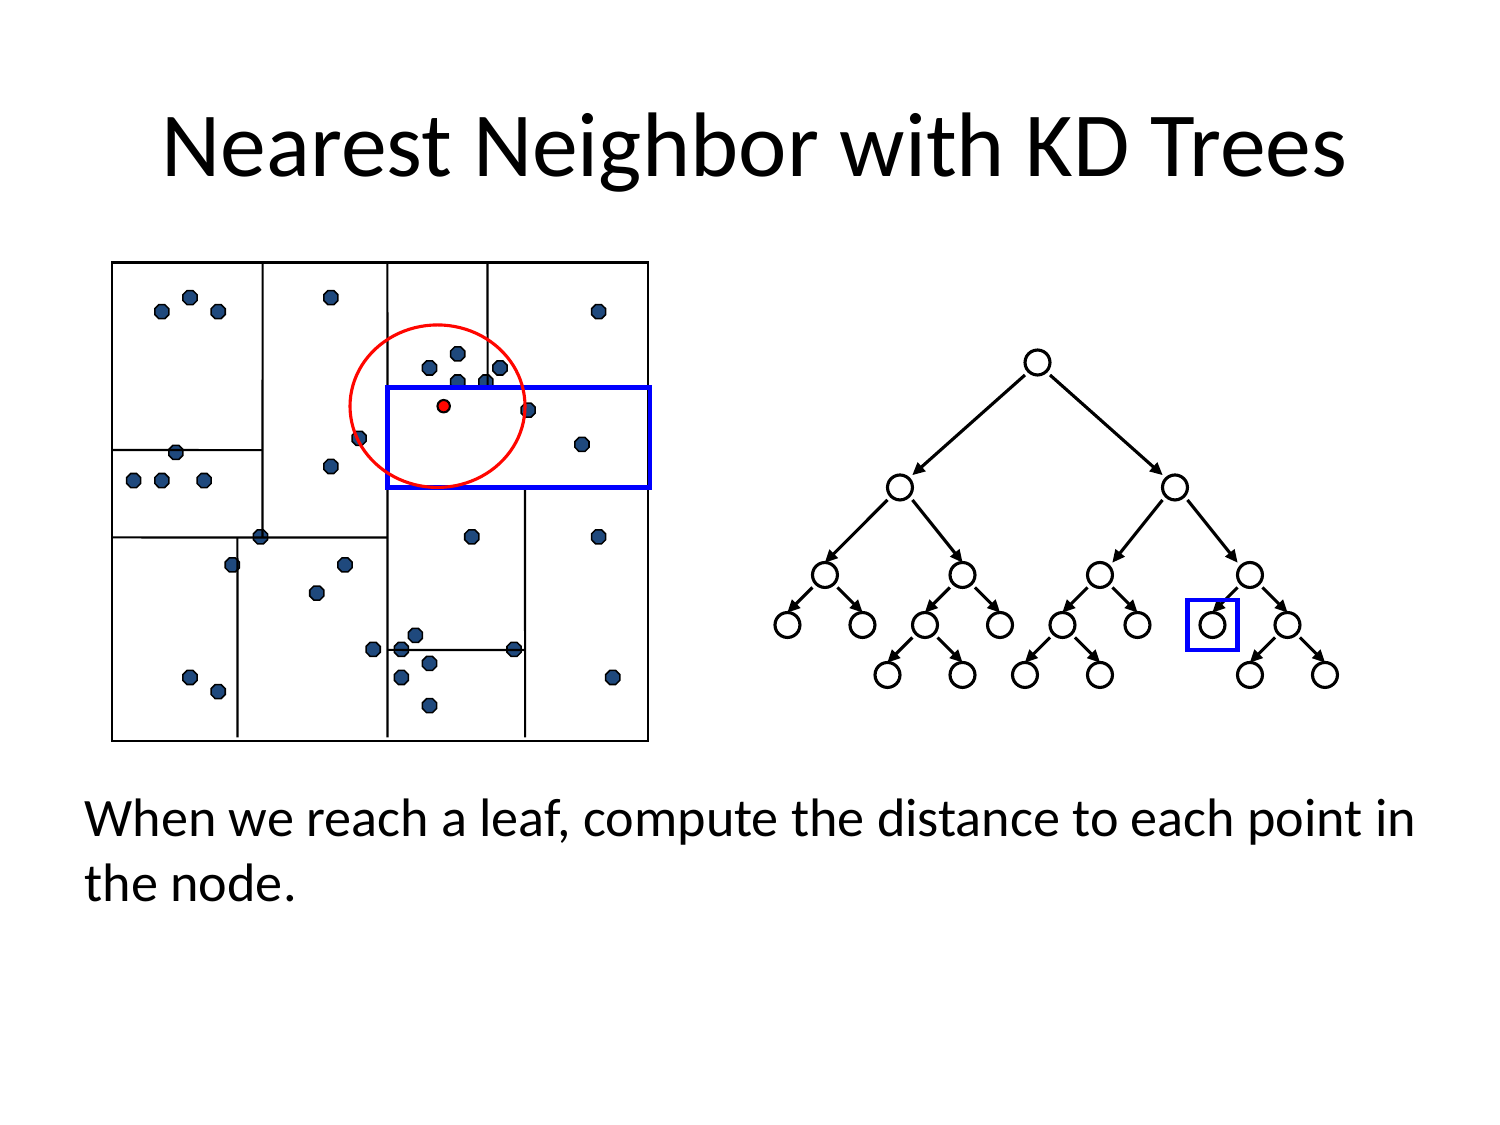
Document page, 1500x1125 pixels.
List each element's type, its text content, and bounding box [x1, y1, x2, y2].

text_box [1025, 350, 1051, 376]
text_box [1162, 474, 1188, 500]
text_box [837, 587, 863, 613]
text_box [1112, 499, 1163, 563]
text_box [1299, 637, 1325, 663]
text_box [1062, 587, 1088, 613]
text_box [1074, 637, 1100, 663]
text_box [774, 612, 800, 638]
text_box [787, 587, 813, 613]
text_box [1187, 499, 1238, 563]
text_box [1050, 612, 1075, 638]
text_box [849, 612, 875, 638]
text_box [912, 499, 963, 563]
text_box [1312, 662, 1338, 688]
text_box [1012, 662, 1038, 688]
text_box [912, 612, 938, 638]
title Nearest Neighbor with KD Trees [59, 45, 1452, 234]
text_box [1237, 562, 1263, 588]
text_box [1275, 612, 1300, 638]
text_box When we reach a leaf, compute the distance to each point in the node. [70, 774, 1463, 920]
text_box [1262, 587, 1288, 613]
text_box [987, 612, 1013, 638]
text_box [112, 262, 649, 742]
text_box [912, 374, 1026, 475]
text_box [812, 562, 838, 588]
text_box [1049, 374, 1163, 475]
text_box [1024, 637, 1051, 663]
text_box [924, 587, 951, 613]
text_box [875, 662, 901, 688]
text_box [1237, 662, 1263, 688]
text_box [1087, 562, 1113, 588]
text_box [1125, 612, 1150, 638]
text_box [887, 637, 913, 663]
text_box [950, 562, 976, 588]
text_box [1249, 637, 1276, 663]
text_box [937, 637, 963, 663]
text_box [950, 662, 976, 688]
text_box [1112, 587, 1138, 613]
text_box [1187, 600, 1238, 650]
text_box [825, 499, 888, 563]
text_box [887, 474, 913, 500]
text_box [974, 587, 1000, 613]
text_box [1087, 662, 1113, 688]
